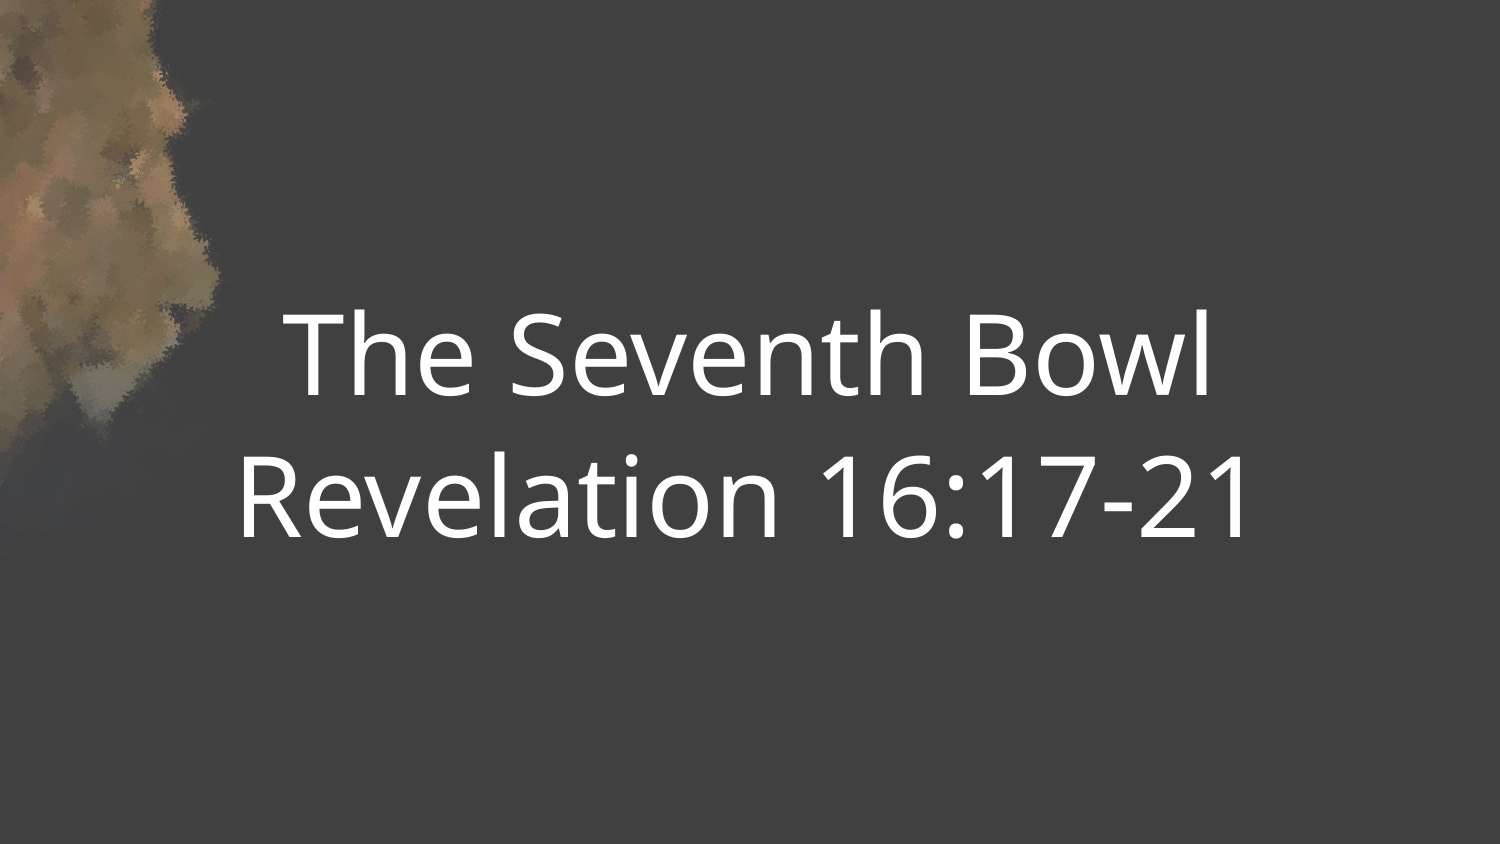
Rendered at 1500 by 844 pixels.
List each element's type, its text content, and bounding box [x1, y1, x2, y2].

list The Seventh Bowl Revelation 16:17-21 [80, 64, 1420, 779]
